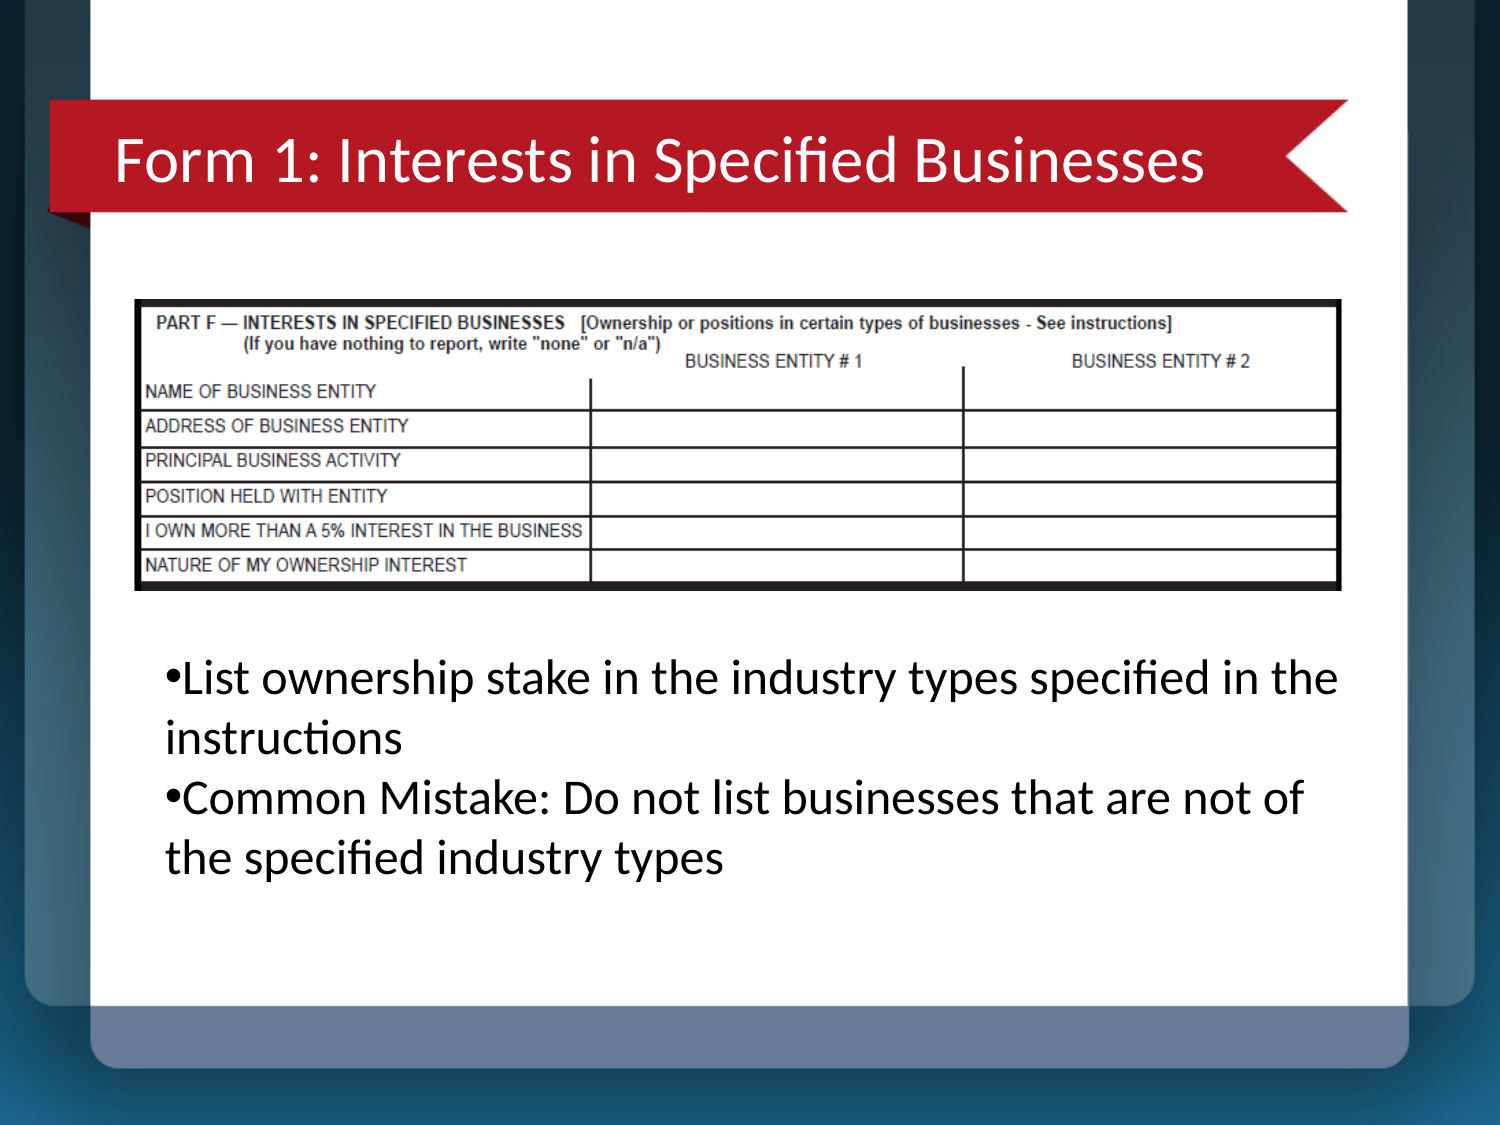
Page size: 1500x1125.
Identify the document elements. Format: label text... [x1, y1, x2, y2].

picture [0, 0, 1500, 1125]
text_box List ownership stake in the industry types specified in the instructions Common Mistake: Do not list businesses that are not of the specified industry types [149, 637, 1363, 893]
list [124, 299, 1351, 591]
title Form 1: Interests in Specified Businesses [99, 99, 1275, 213]
